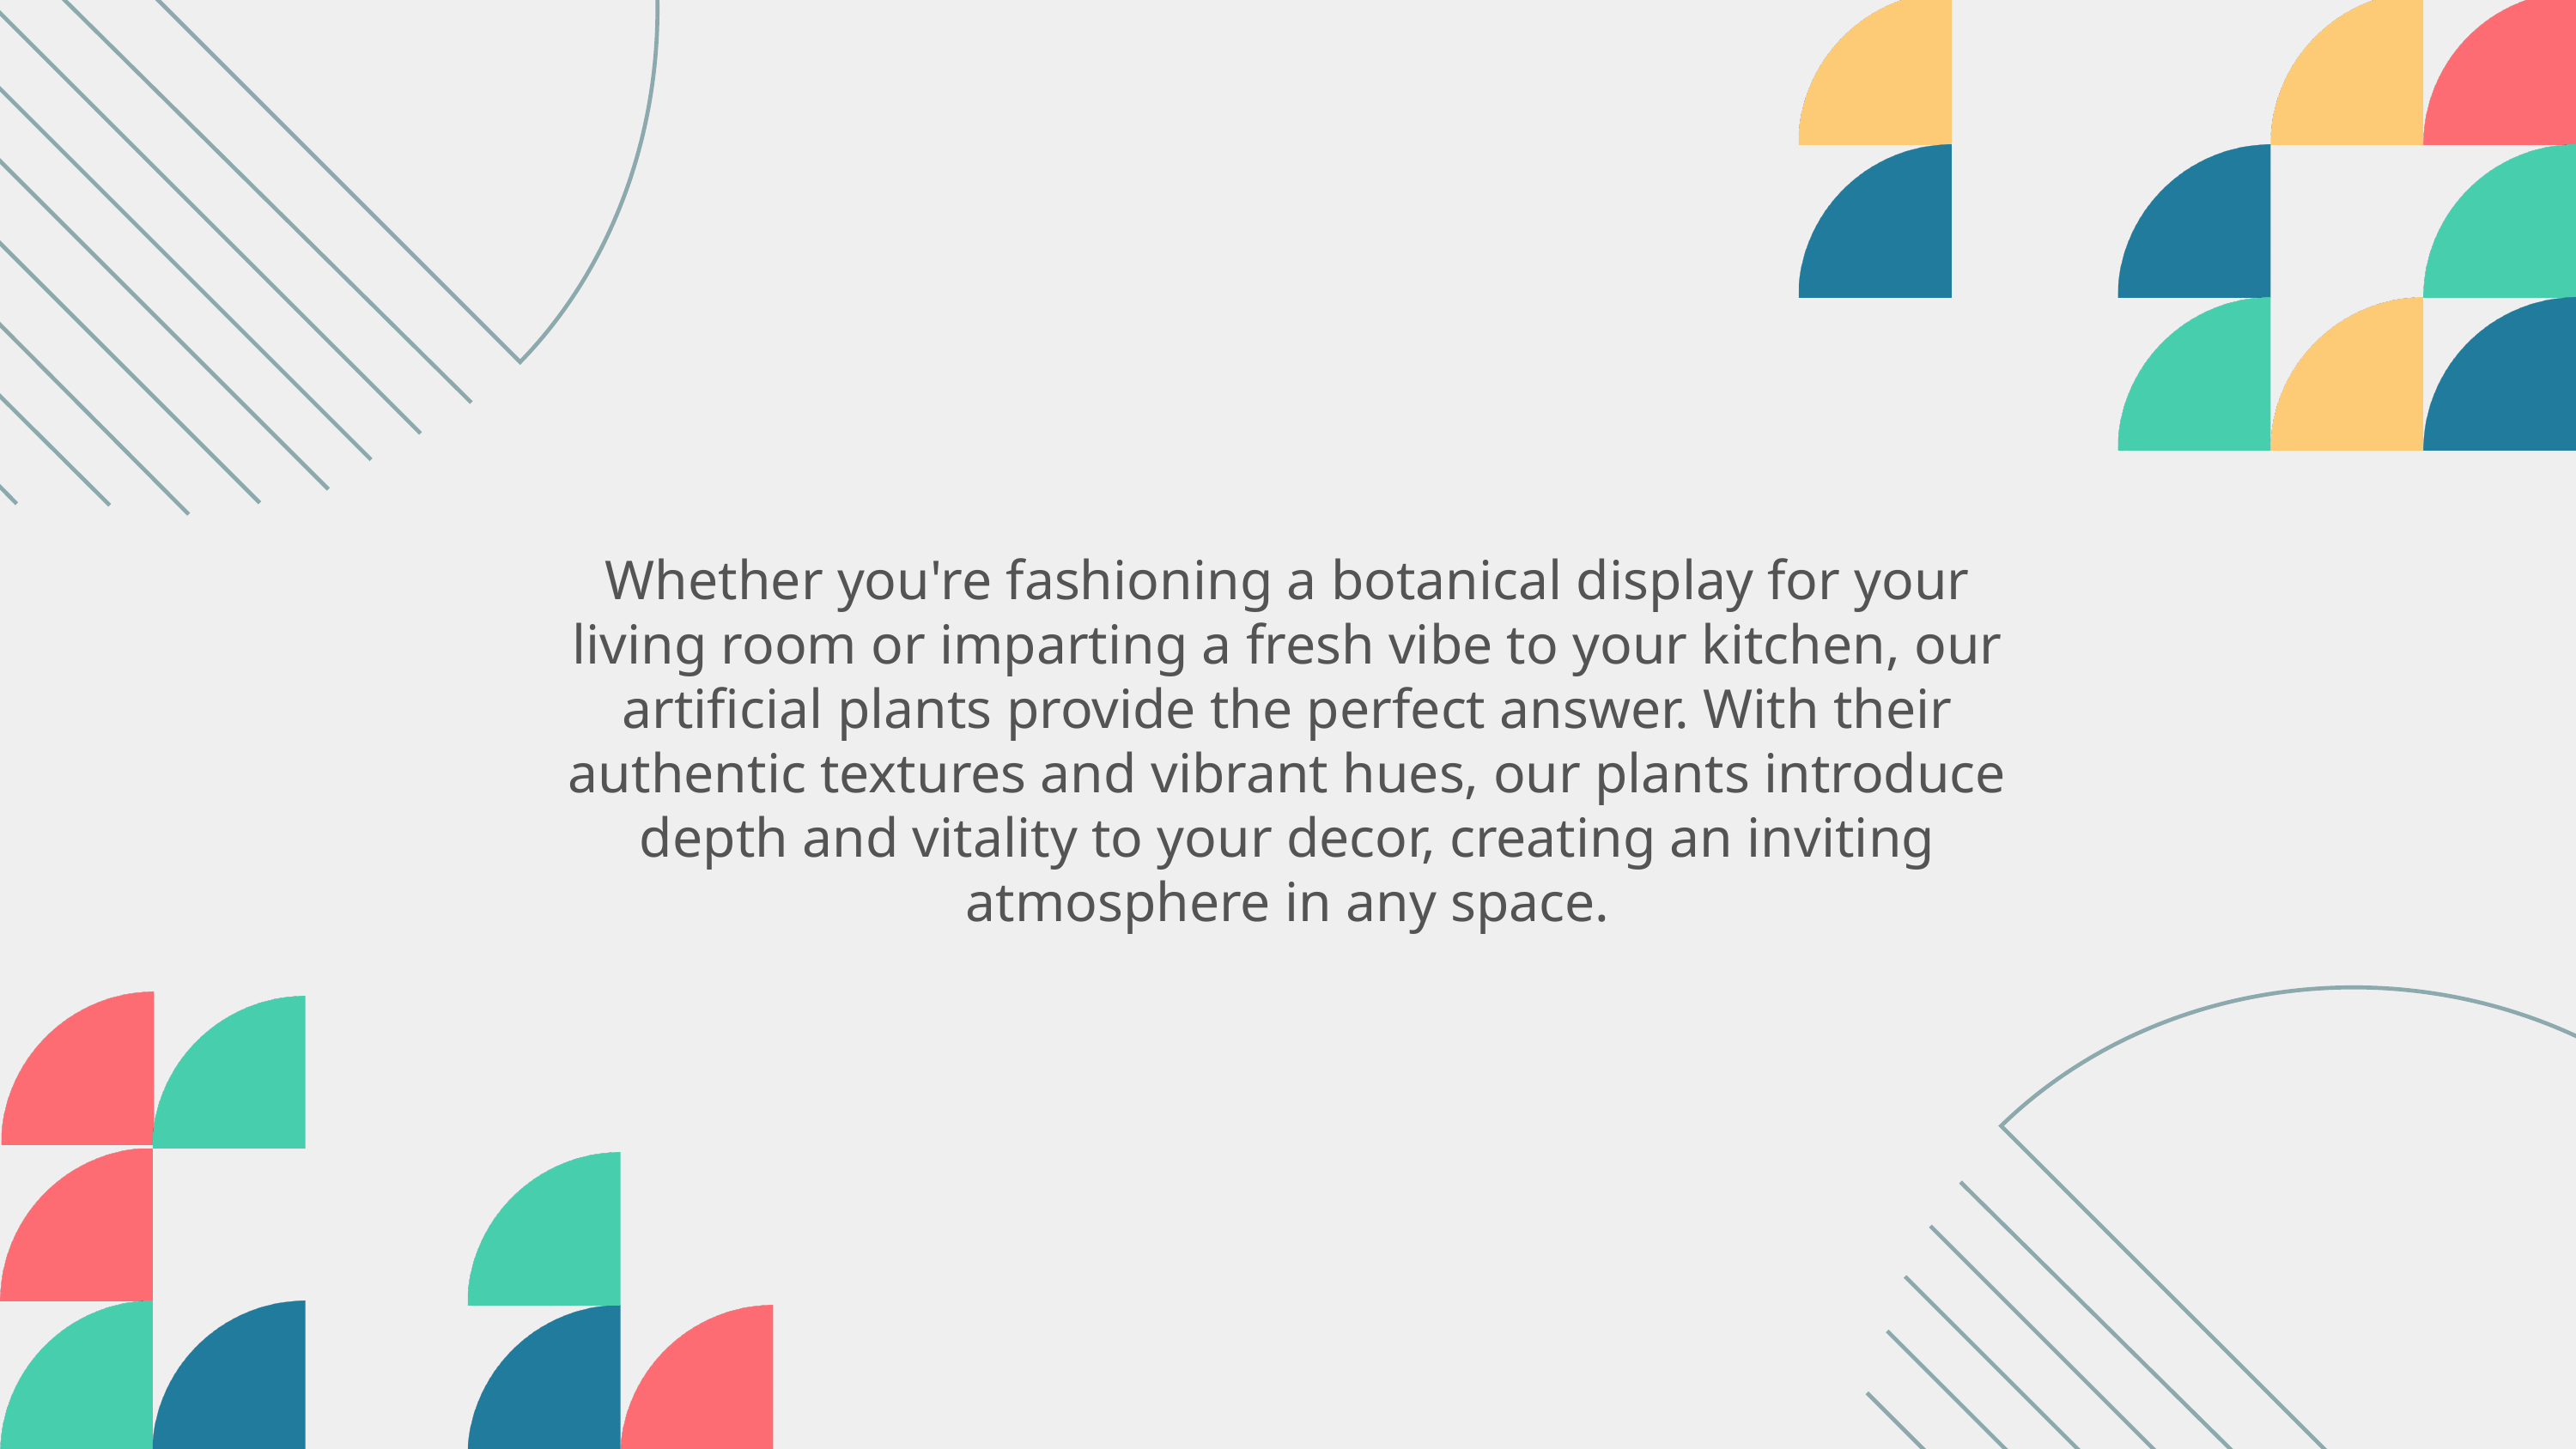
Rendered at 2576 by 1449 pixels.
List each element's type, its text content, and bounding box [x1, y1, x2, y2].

text_box [2270, 0, 2424, 145]
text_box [2025, 1066, 2576, 1449]
text_box [1798, 144, 1952, 298]
text_box [0, 1149, 153, 1300]
text_box [2271, 297, 2424, 451]
text_box Whether you're fashioning a botanical display for your living room or imparting a fresh vibe to your kitchen, our artificial plants provide the perfect answer. With their authentic textures and vibrant hues, our plants introduce depth and vitality to your decor, creating an inviting atmosphere in any space. [532, 545, 2044, 932]
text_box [0, 0, 851, 67]
text_box [152, 996, 306, 1149]
text_box [2424, 0, 2576, 144]
text_box [467, 1152, 621, 1306]
text_box [2117, 297, 2271, 451]
text_box [2117, 144, 2271, 297]
text_box [2424, 297, 2576, 451]
text_box [1798, 0, 1952, 144]
text_box [2423, 144, 2576, 297]
text_box [620, 1305, 774, 1449]
text_box [1, 991, 155, 1145]
text_box [0, 1300, 152, 1449]
text_box [152, 1300, 306, 1449]
text_box [467, 1306, 620, 1449]
